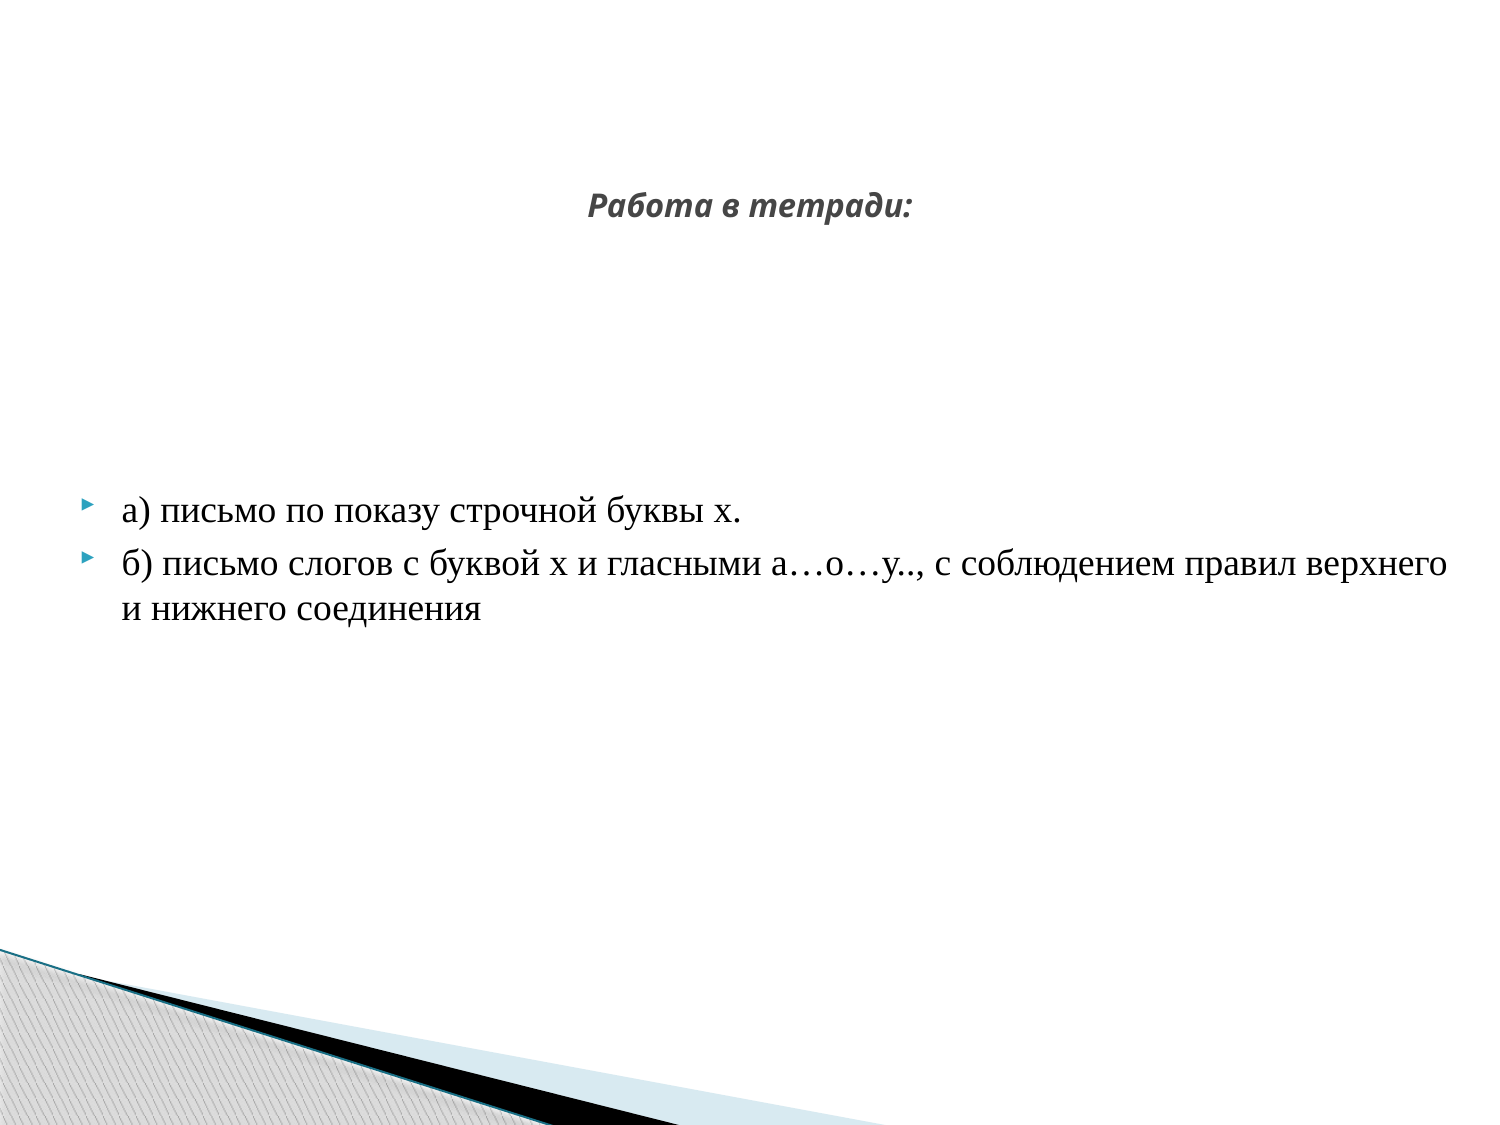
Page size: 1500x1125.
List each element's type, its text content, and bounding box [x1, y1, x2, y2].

list а) письмо по показу строчной буквы х. б) письмо слогов с буквой х и гласными а…о…у.., с соблюдением правил верхнего и нижнего соединения [46, 210, 1465, 1090]
title Работа в тетради: [75, 45, 1425, 233]
